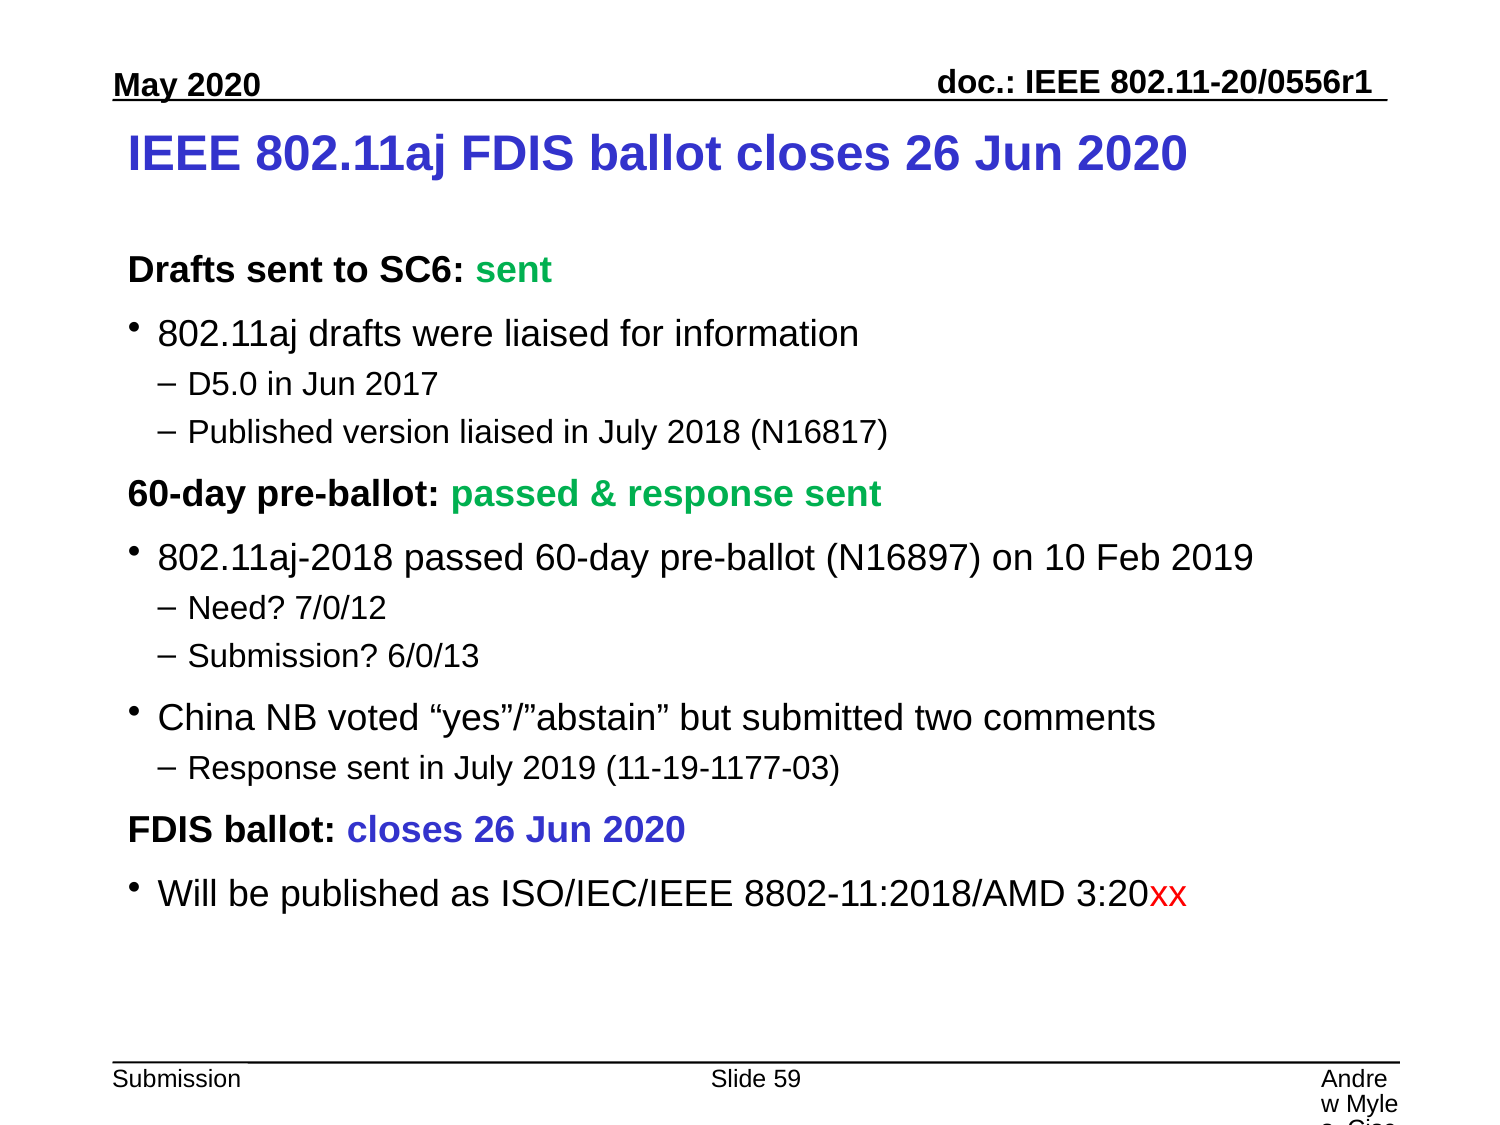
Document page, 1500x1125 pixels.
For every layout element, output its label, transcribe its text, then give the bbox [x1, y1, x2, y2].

list Drafts sent to SC6: sent 802.11aj drafts were liaised for information D5.0 in Jun 2017 Published version liaised in July 2018 (N16817) 60-day pre-ballot: passed & response sent 802.11aj-2018 passed 60-day pre-ballot (N16897) on 10 Feb 2019 Need? 7/0/12 Submission? 6/0/13 China NB voted “yes”/”abstain” but submitted two comments Response sent in July 2019 (11-19-1177-03) FDIS ballot: closes 26 Jun 2020 Will be published as ISO/IEC/IEEE 8802-11:2018/AMD 3:20xx [112, 237, 1388, 913]
footer Andrew Myles, Cisco [1320, 1061, 1402, 1093]
slide_number Slide 59 [709, 1061, 803, 1093]
title IEEE 802.11aj FDIS ballot closes 26 Jun 2020 [112, 112, 1388, 237]
